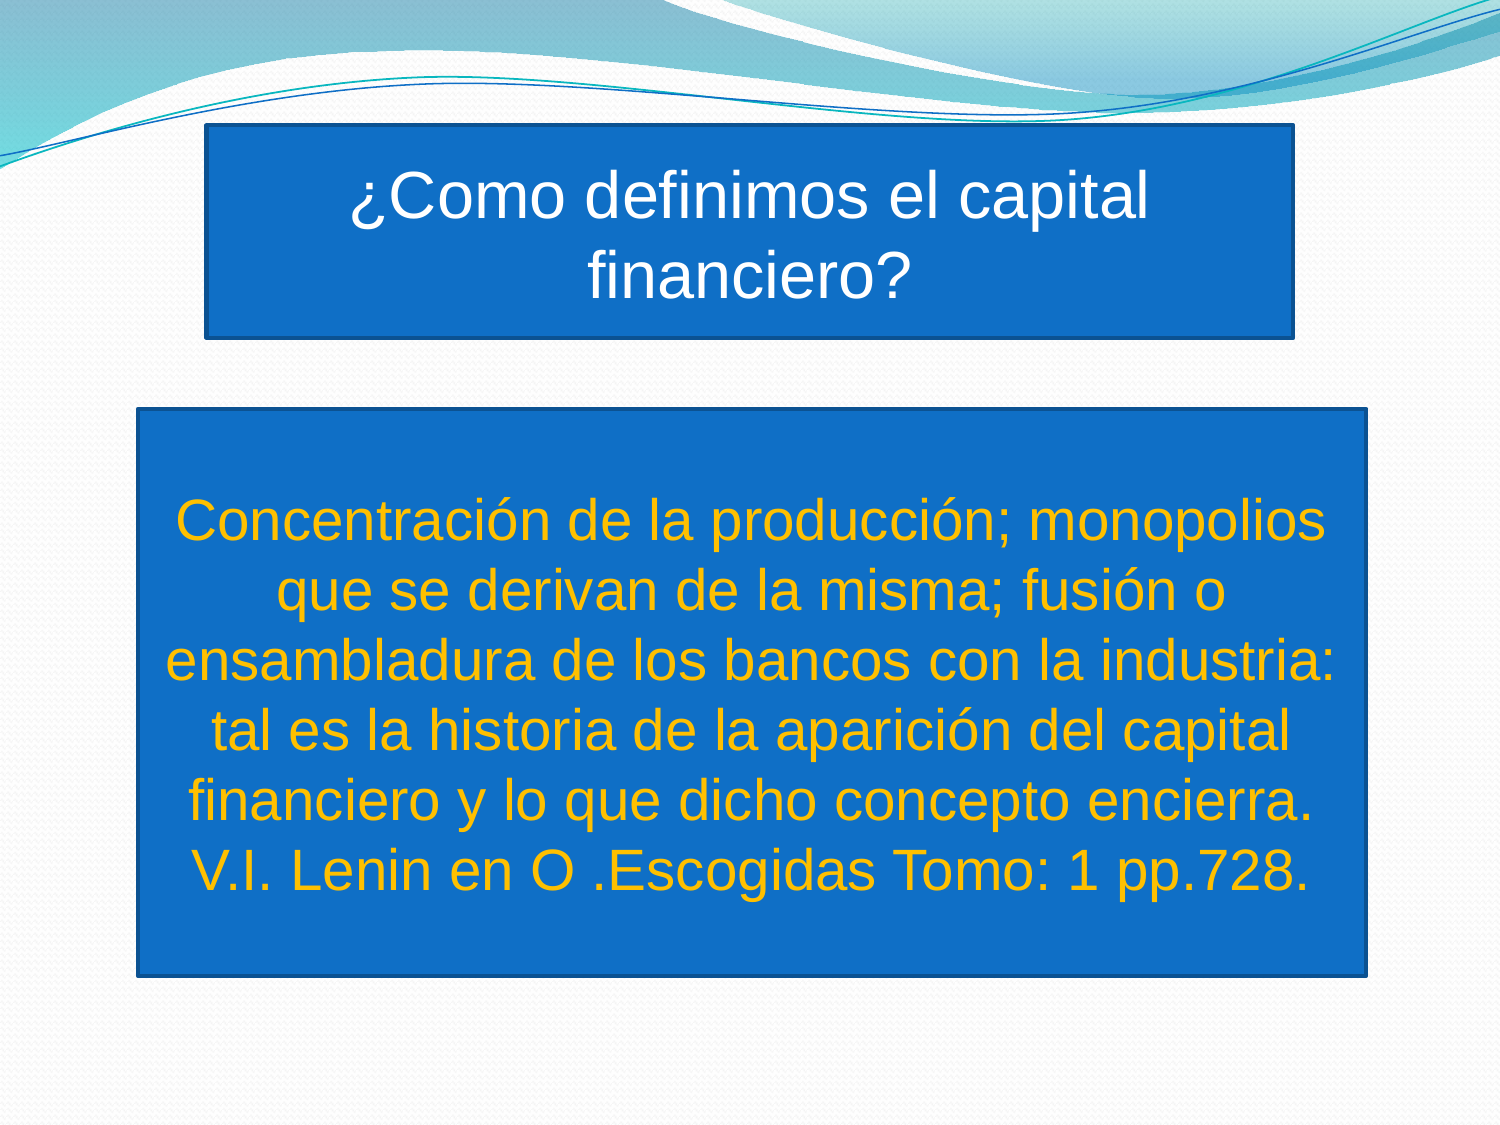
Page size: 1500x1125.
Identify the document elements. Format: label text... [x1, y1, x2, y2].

text_box ¿Como definimos el capital financiero? [204, 123, 1295, 340]
text_box Concentración de la producción; monopolios que se derivan de la misma; fusión o ensambladura de los bancos con la industria: tal es la historia de la aparición del capital financiero y lo que dicho concepto encierra. V.I. Lenin en O .Escogidas Tomo: 1 pp.728. [136, 407, 1368, 978]
